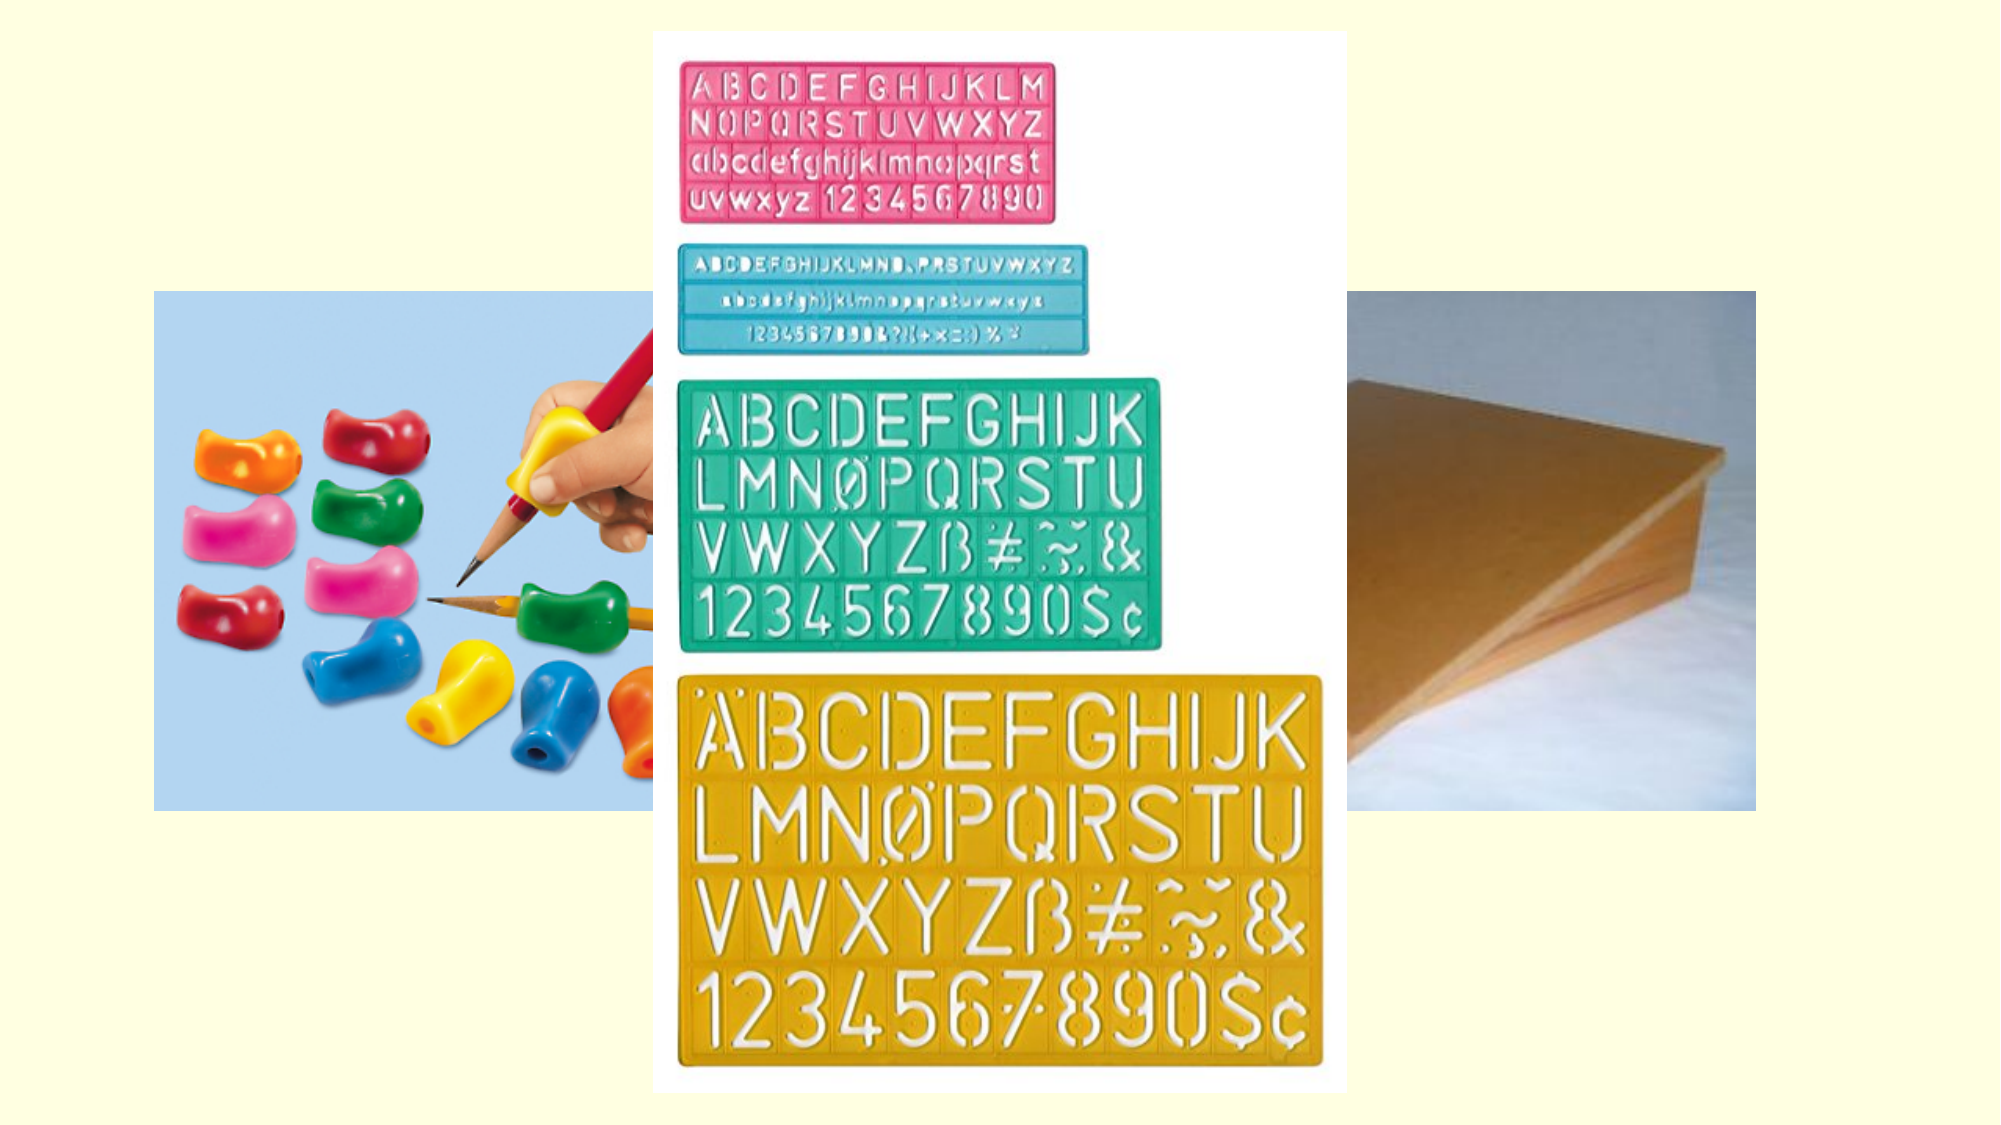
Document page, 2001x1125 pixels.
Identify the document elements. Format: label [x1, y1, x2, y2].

picture [154, 31, 1756, 1094]
